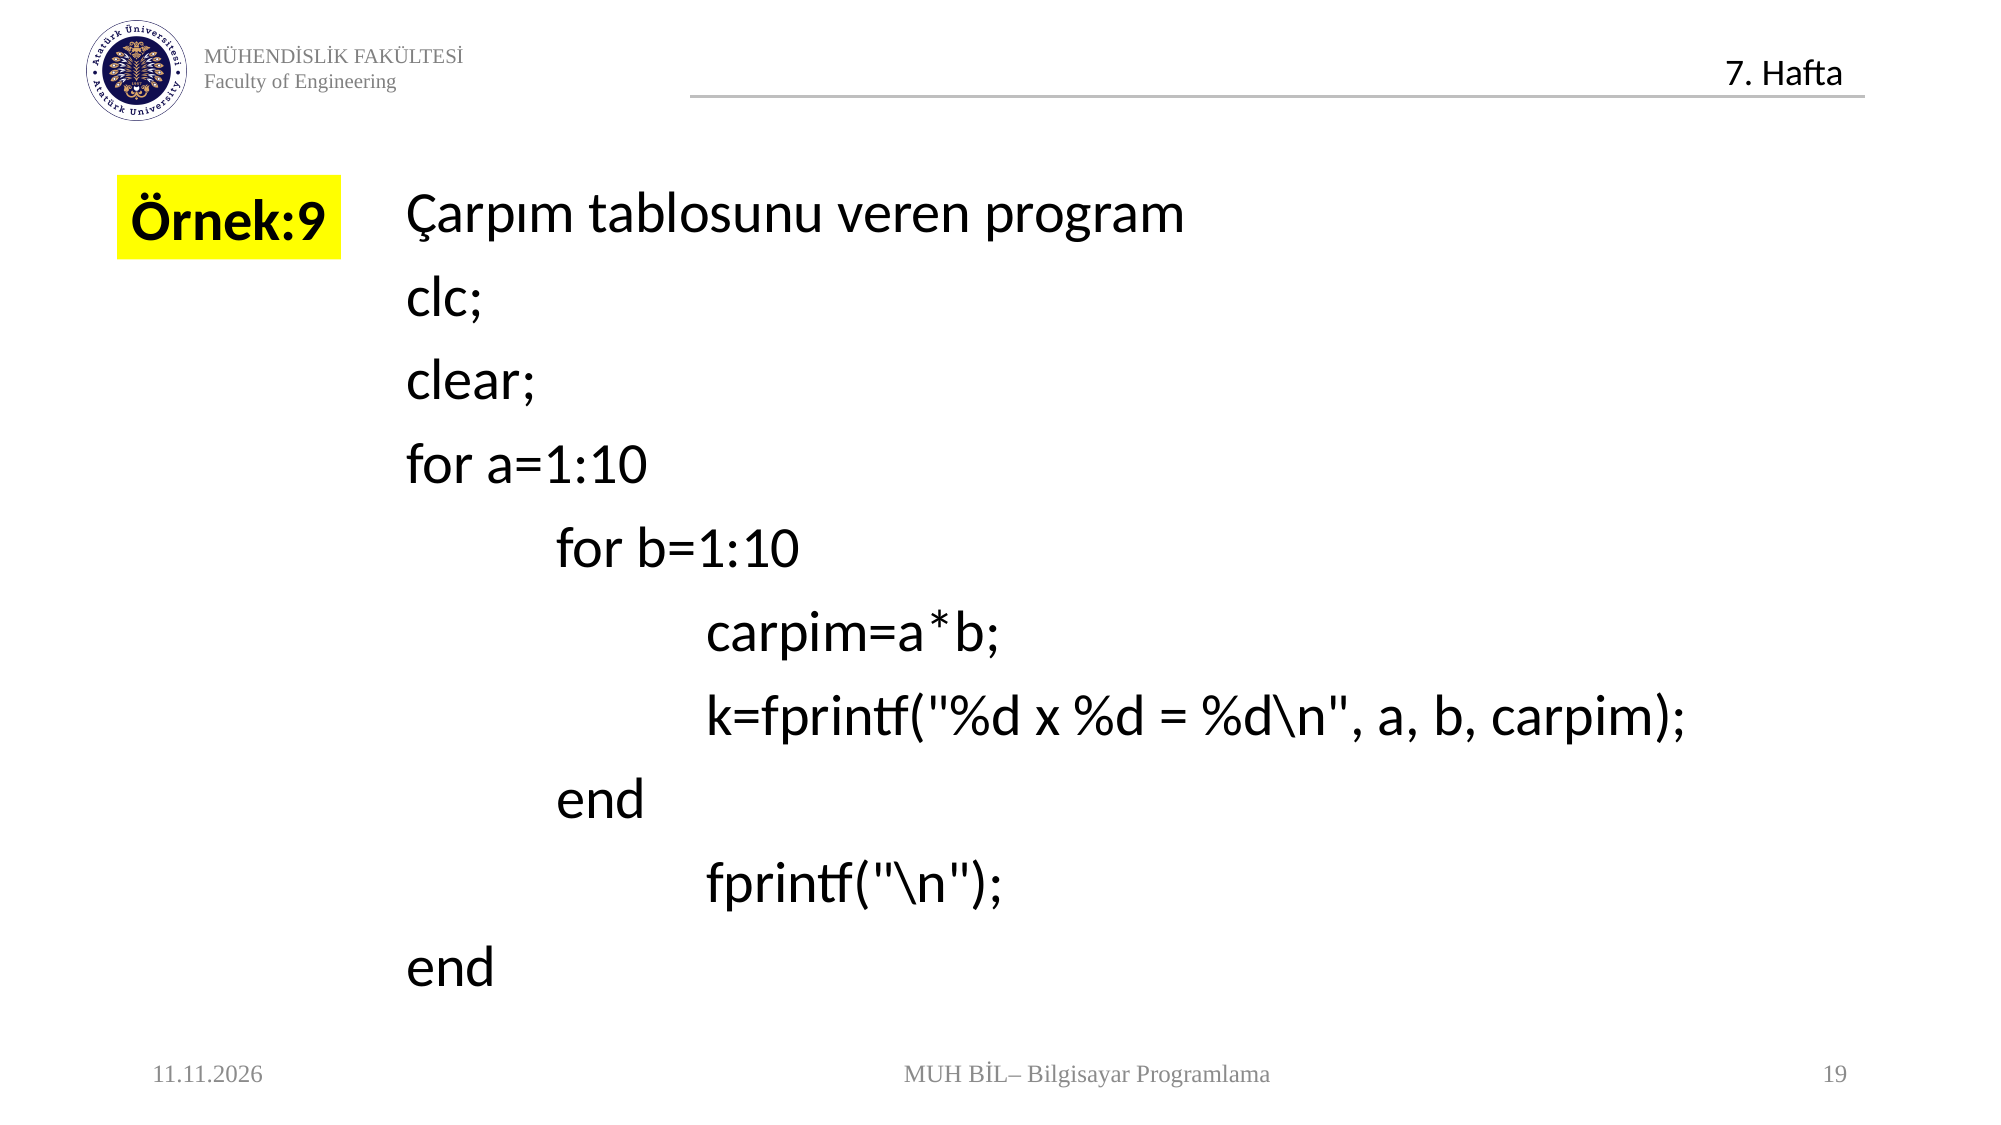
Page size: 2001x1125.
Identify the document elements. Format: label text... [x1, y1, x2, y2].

text_box Çarpım tablosunu veren program clc; clear; for a=1:10 for b=1:10 carpim=a*b; k=fprintf("%d x %d = %d\n", a, b, carpim); end fprintf("\n"); end [391, 174, 1784, 1019]
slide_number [137, 1042, 374, 1103]
footer MUH BİL– Bilgisayar Programlama [410, 1042, 1765, 1103]
slide_number 19 [1795, 1042, 1863, 1103]
text_box Örnek:9 [117, 174, 341, 260]
picture [86, 20, 187, 121]
